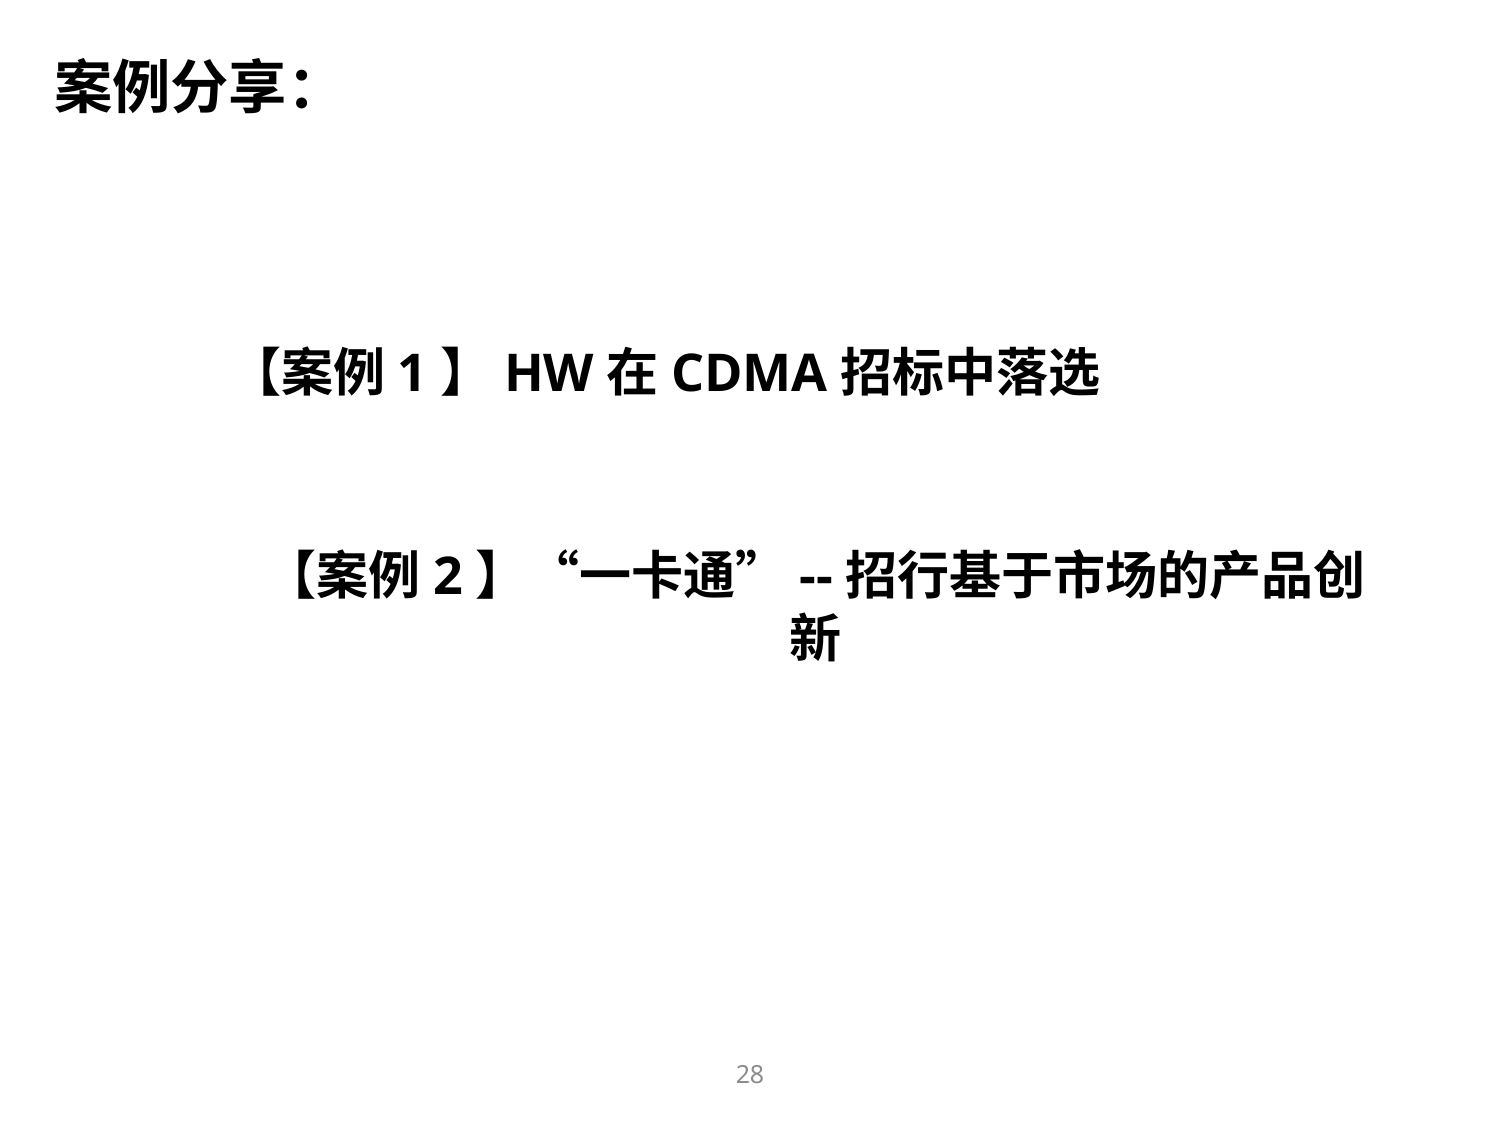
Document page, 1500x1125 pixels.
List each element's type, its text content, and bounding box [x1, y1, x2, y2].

slide_number 28 [581, 1045, 919, 1106]
title 案例分享： [41, 42, 1412, 138]
text_box 【案例1】HW在CDMA招标中落选 [178, 296, 1151, 446]
text_box 【案例2】“一卡通”--招行基于市场的产品创新 [248, 530, 1382, 680]
